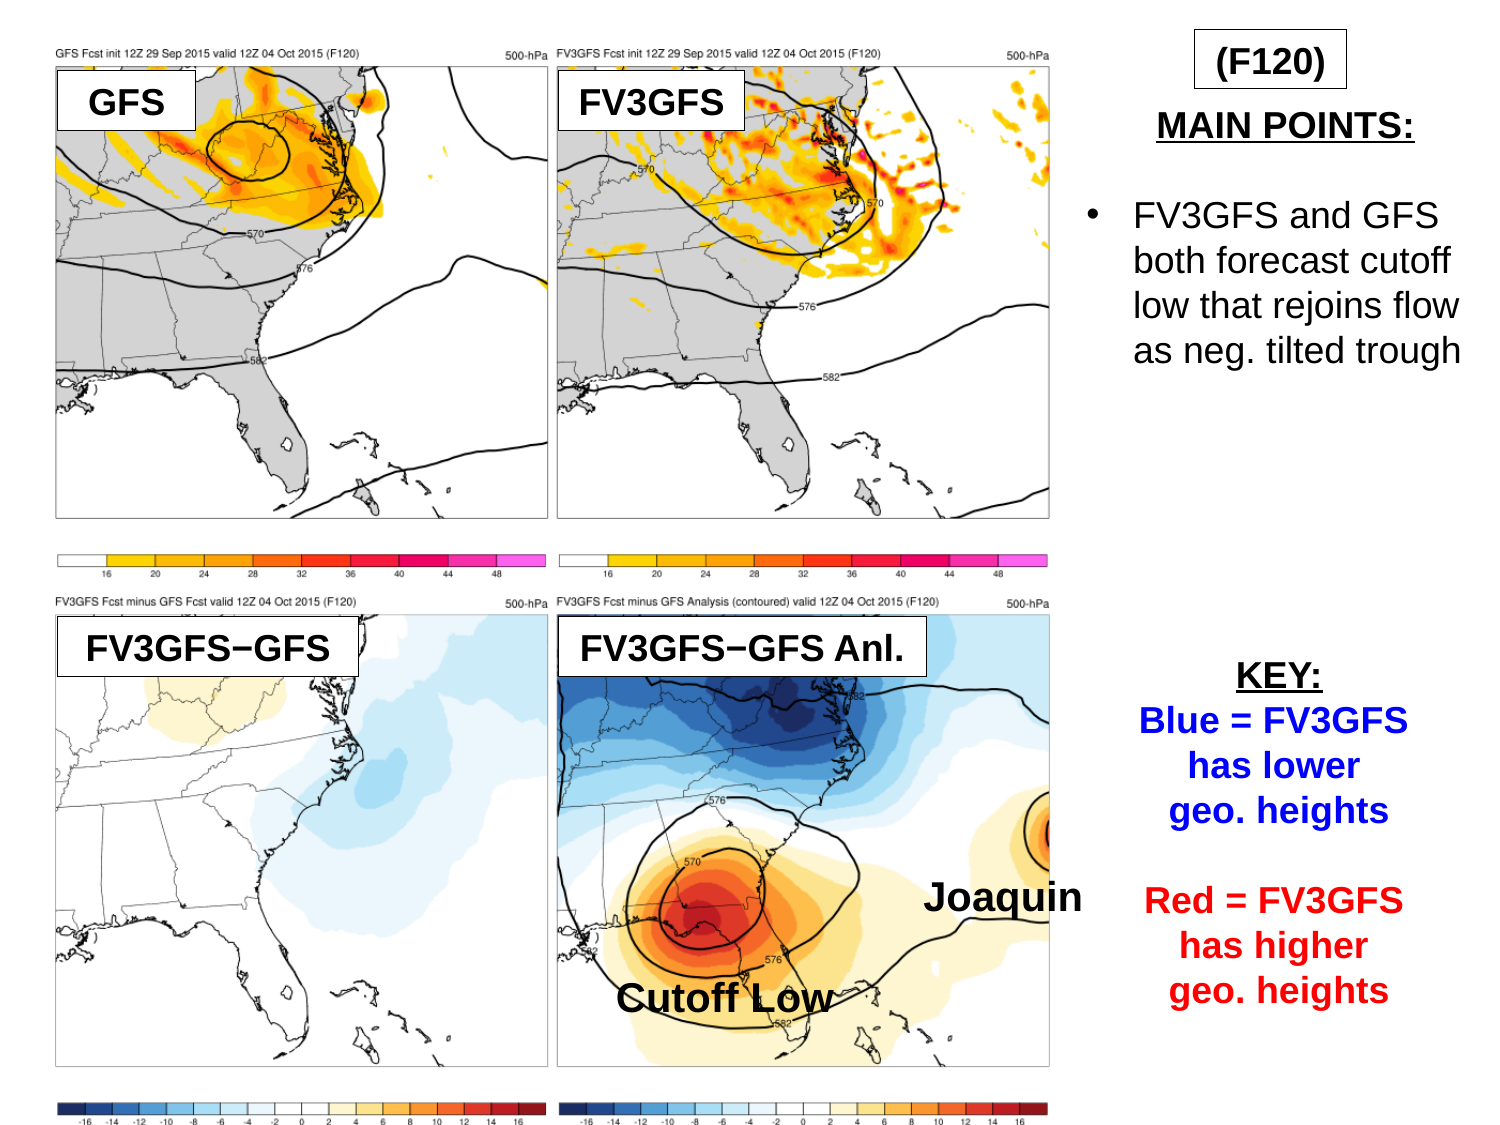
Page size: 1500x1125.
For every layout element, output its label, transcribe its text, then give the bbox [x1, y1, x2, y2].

text_box (F120) [1194, 29, 1347, 89]
text_box KEY: Blue = FV3GFS has lower geo. heights Red = FV3GFS has higher geo. heights [1098, 643, 1461, 1019]
text_box MAIN POINTS: FV3GFS and GFS both forecast cutoff low that rejoins flow as neg. tilted trough [1071, 93, 1500, 379]
text_box Joaquin [1055, 862, 1156, 928]
picture [54, 49, 1050, 1125]
